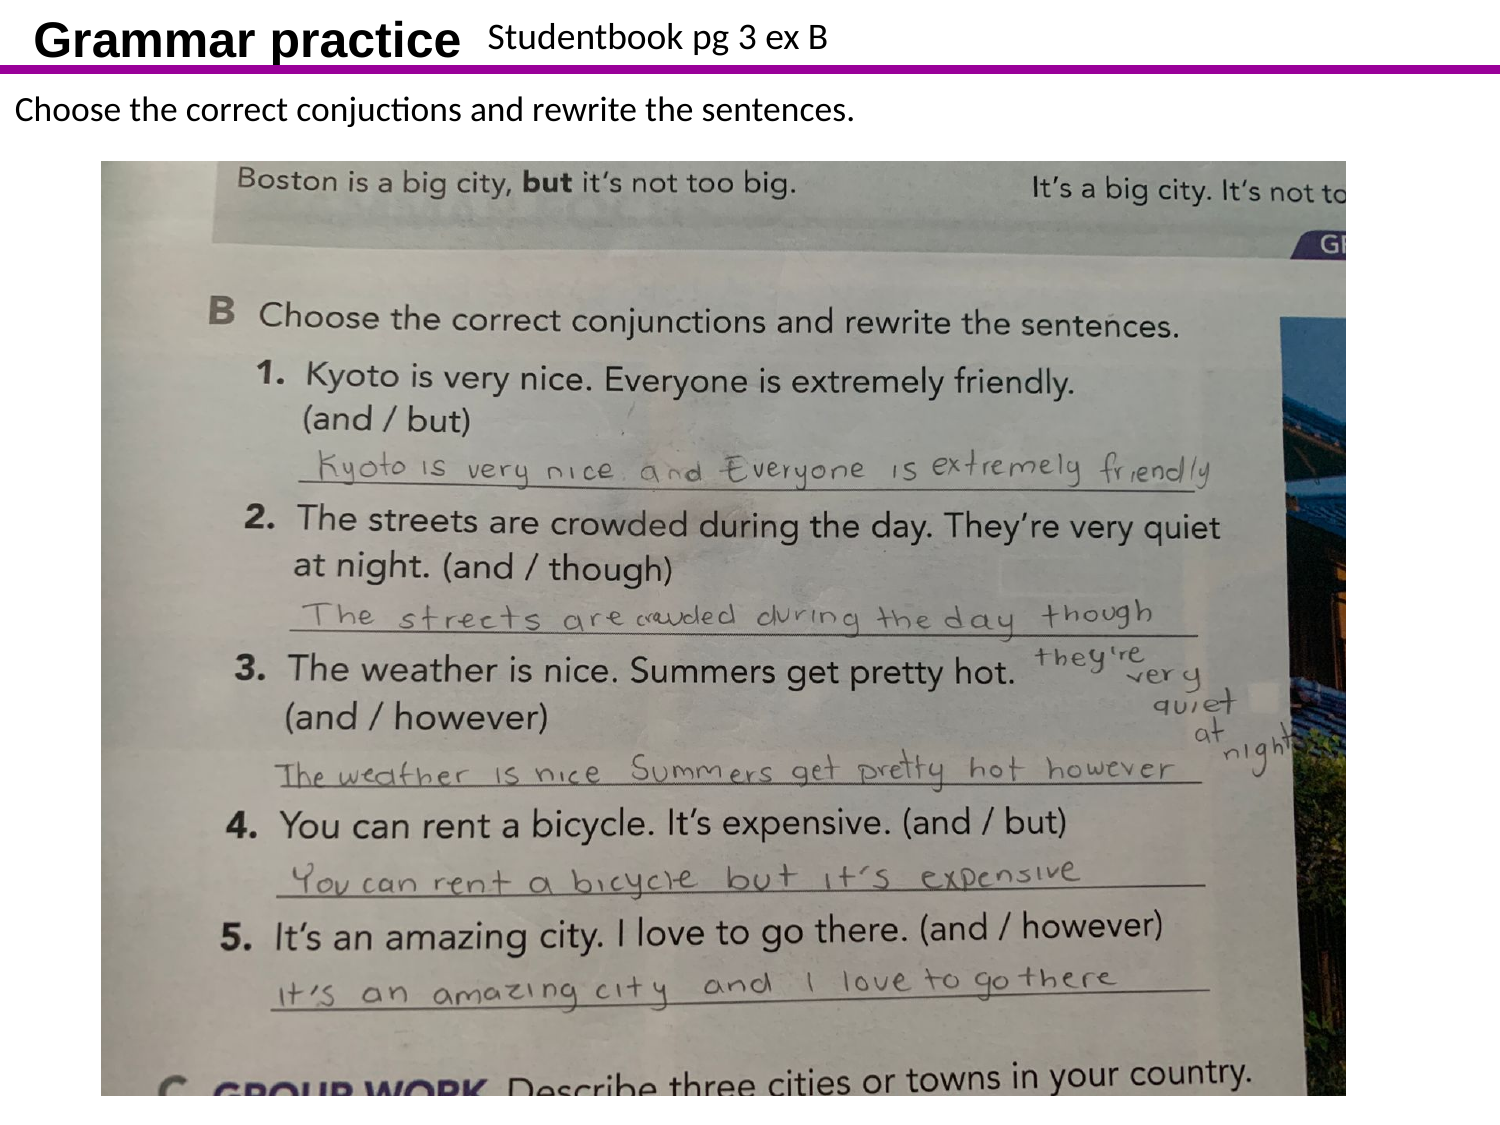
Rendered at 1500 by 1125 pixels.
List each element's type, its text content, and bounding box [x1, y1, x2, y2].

text_box Grammar practice [18, 0, 505, 65]
text_box Studentbook pg 3 ex B [505, 4, 844, 65]
text_box Choose the correct conjuctions and rewrite the sentences. [0, 78, 924, 136]
picture [101, 161, 1346, 1096]
